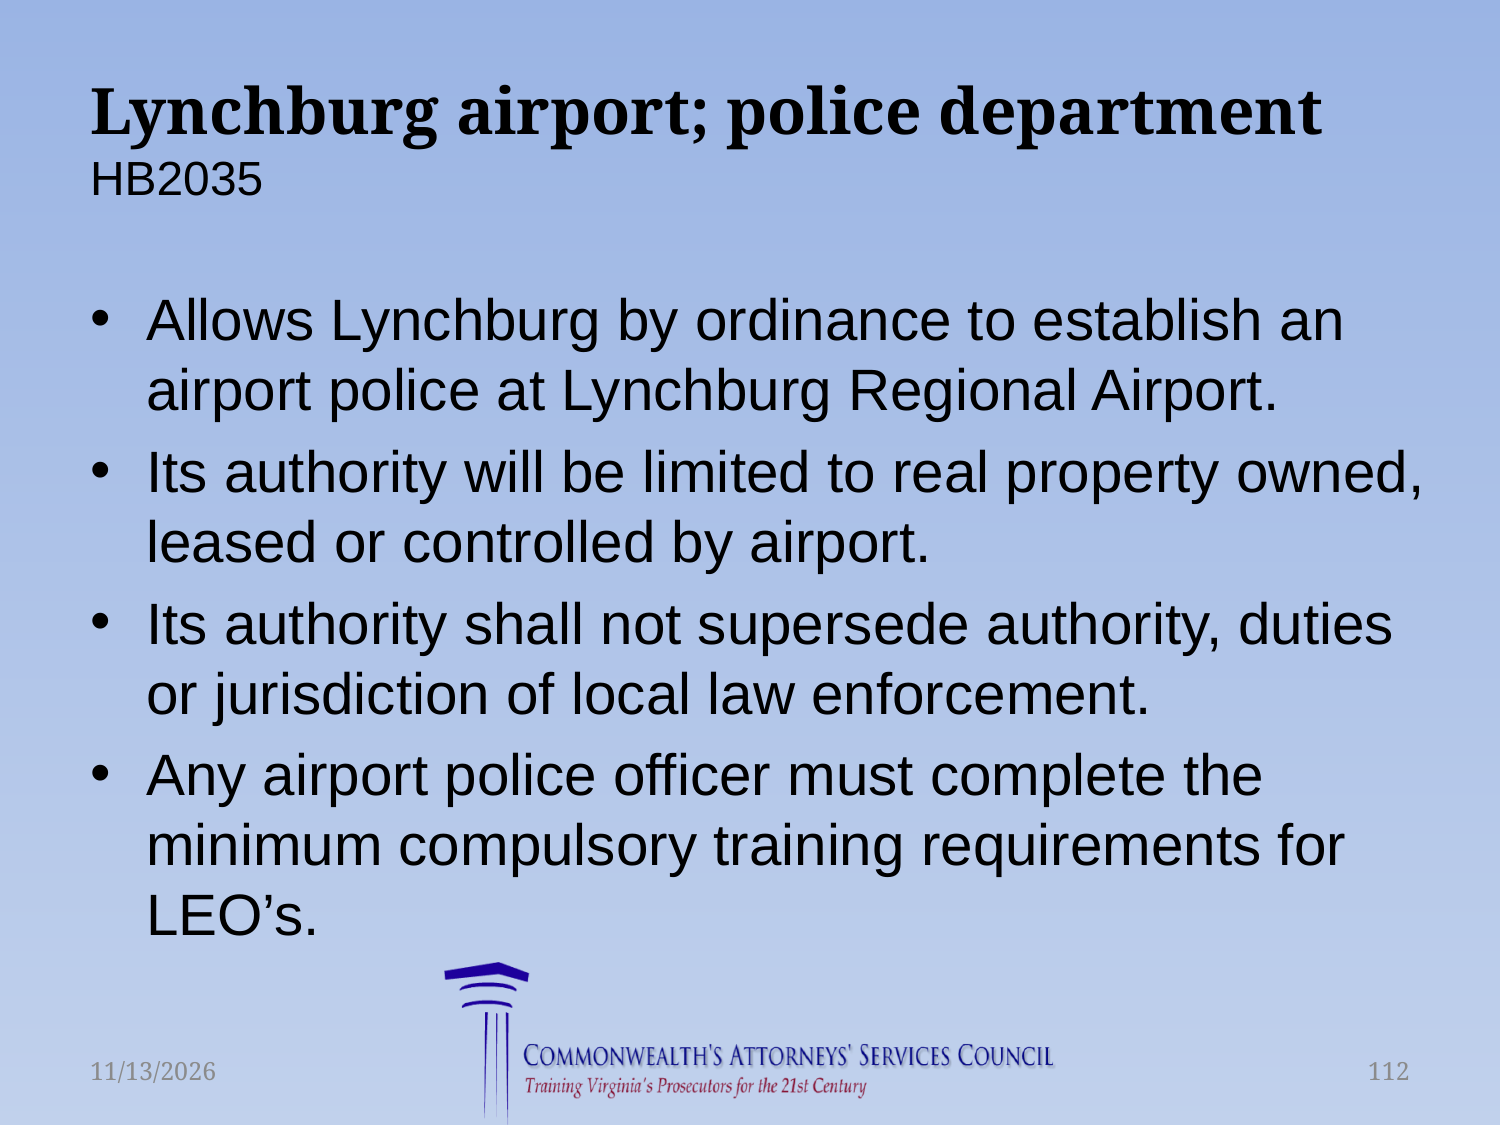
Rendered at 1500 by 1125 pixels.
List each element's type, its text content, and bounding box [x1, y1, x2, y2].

text_box [628, 532, 659, 593]
picture [444, 962, 1056, 1125]
list Allows Lynchburg by ordinance to establish an airport police at Lynchburg Regional Airport. Its authority will be limited to real property owned, leased or controlled by airport. Its authority shall not supersede authority, duties or jurisdiction of local law enforcement. Any airport police officer must complete the minimum compulsory training requirements for LEO’s. [75, 275, 1450, 950]
slide_number 112 [1074, 1042, 1425, 1103]
title Lynchburg airport; police department HB2035 [75, 62, 1425, 213]
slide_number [75, 1042, 425, 1103]
